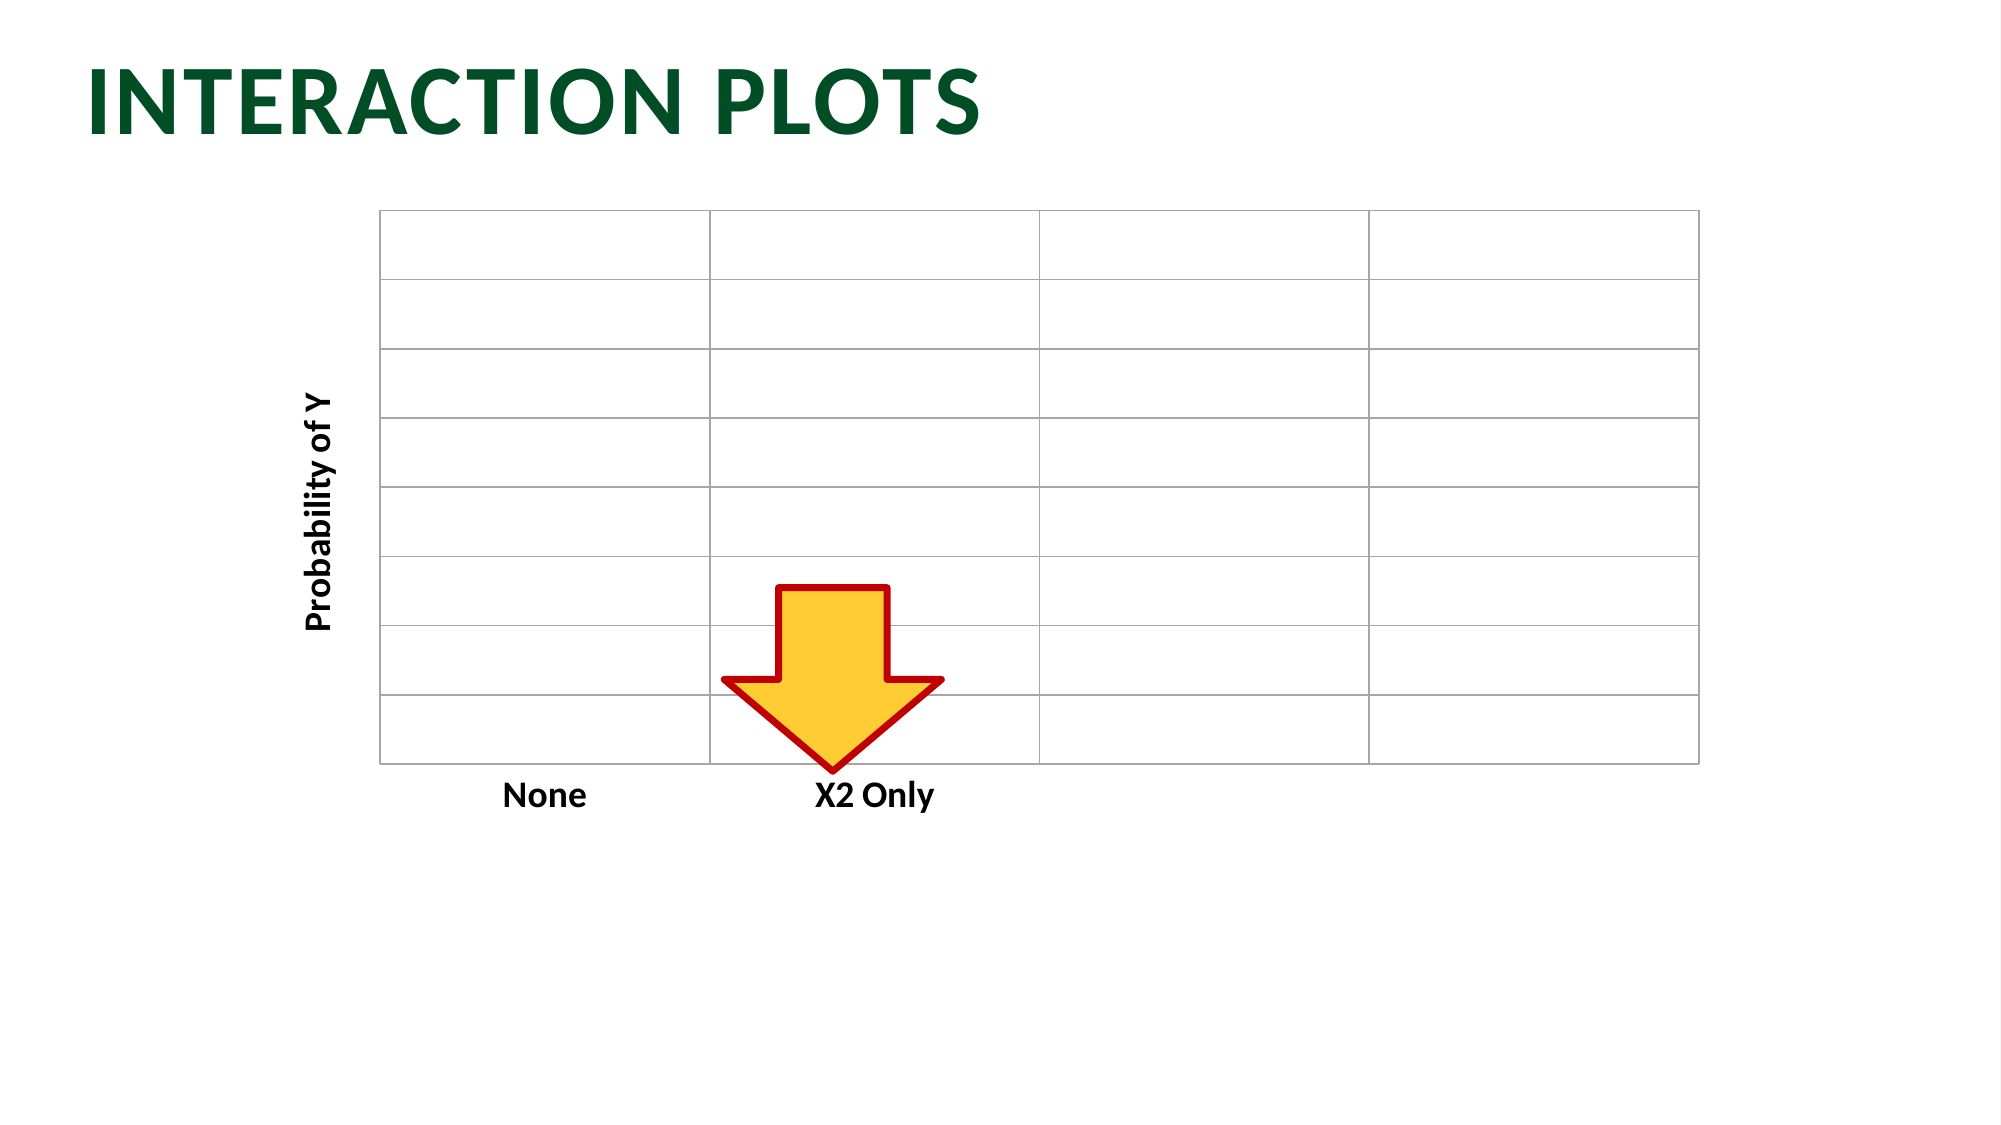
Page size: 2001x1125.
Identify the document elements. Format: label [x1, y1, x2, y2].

text_box [0, 0, 2000, 1125]
